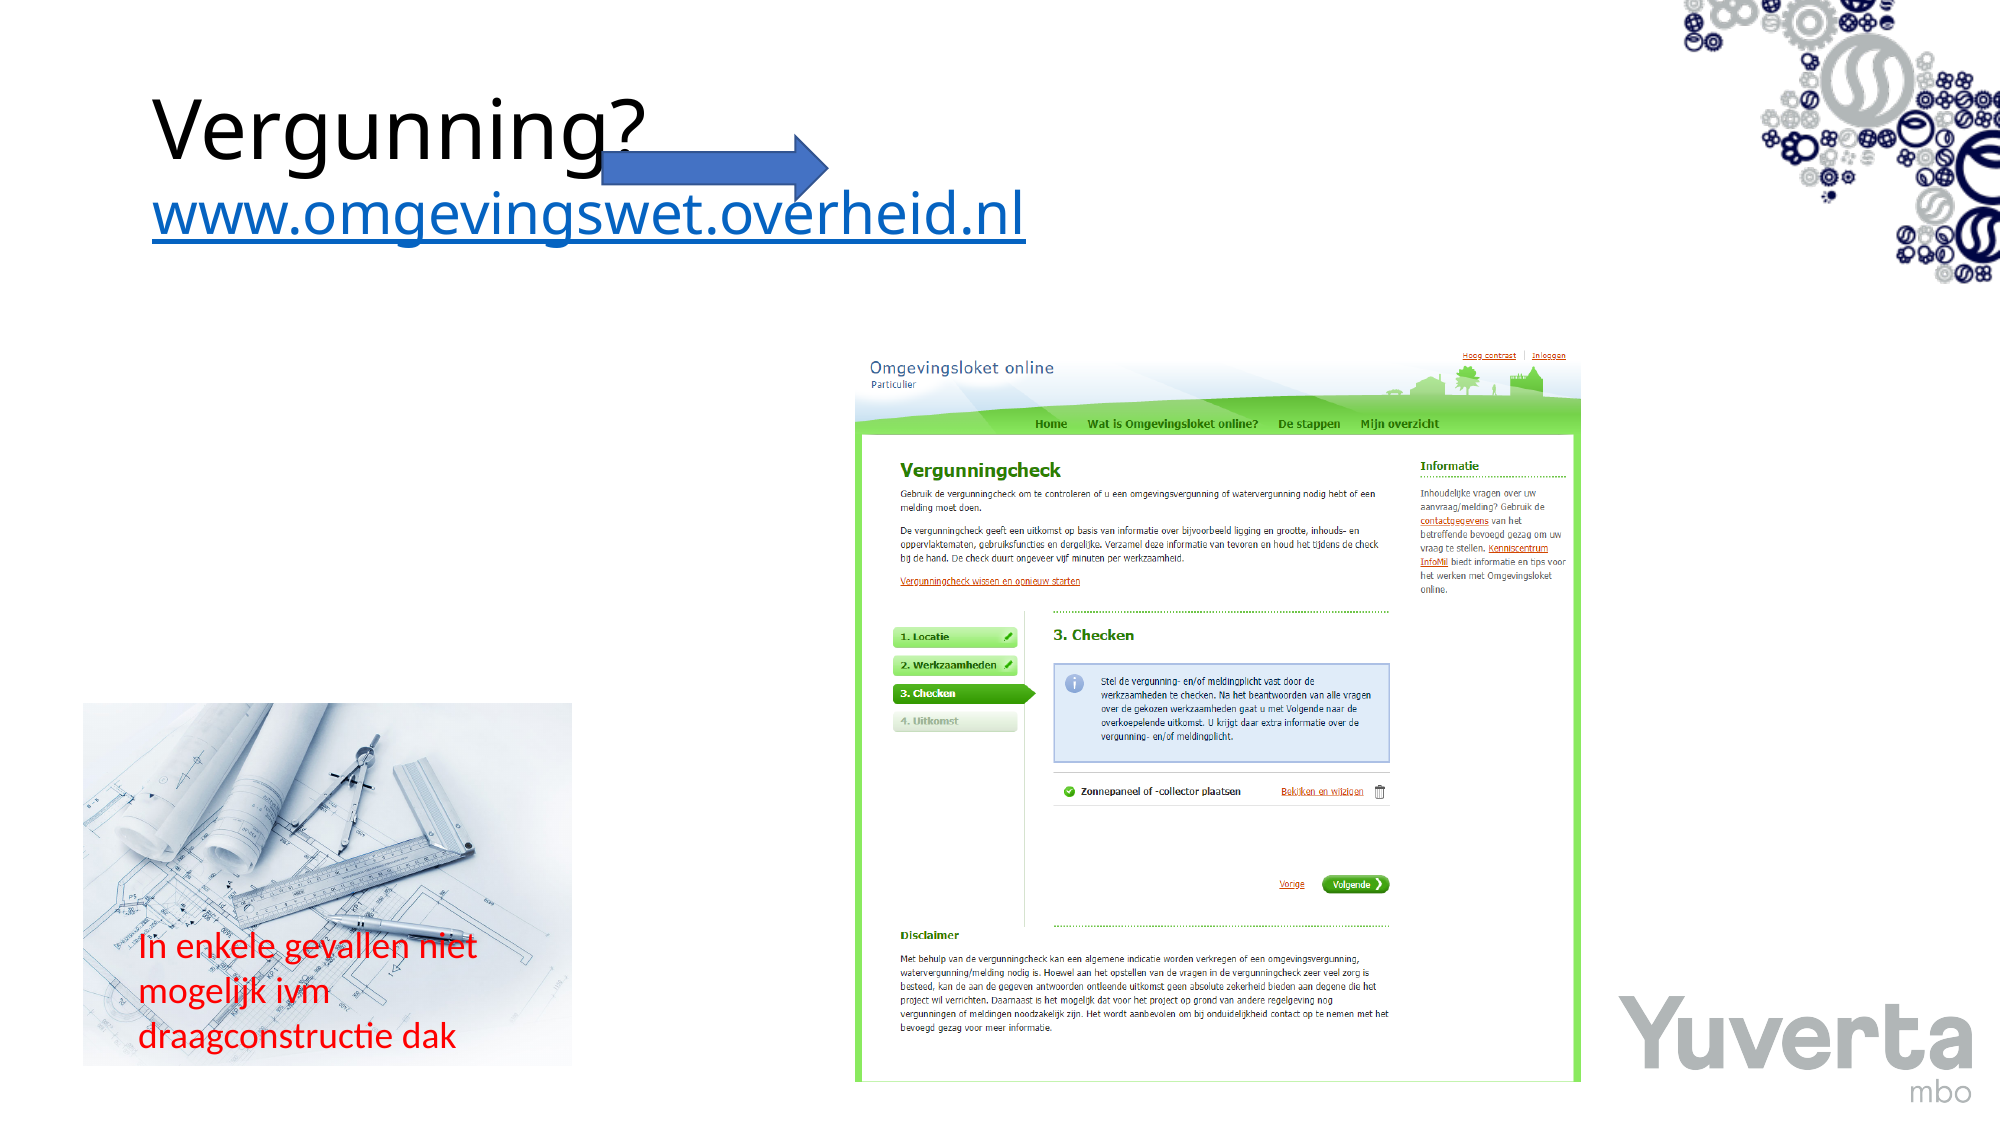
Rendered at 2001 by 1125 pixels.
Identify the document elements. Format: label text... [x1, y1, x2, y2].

text_box [601, 133, 829, 203]
picture [0, 0, 2000, 1125]
title Vergunning? www.omgevingswet.overheid.nl [137, 59, 1863, 278]
